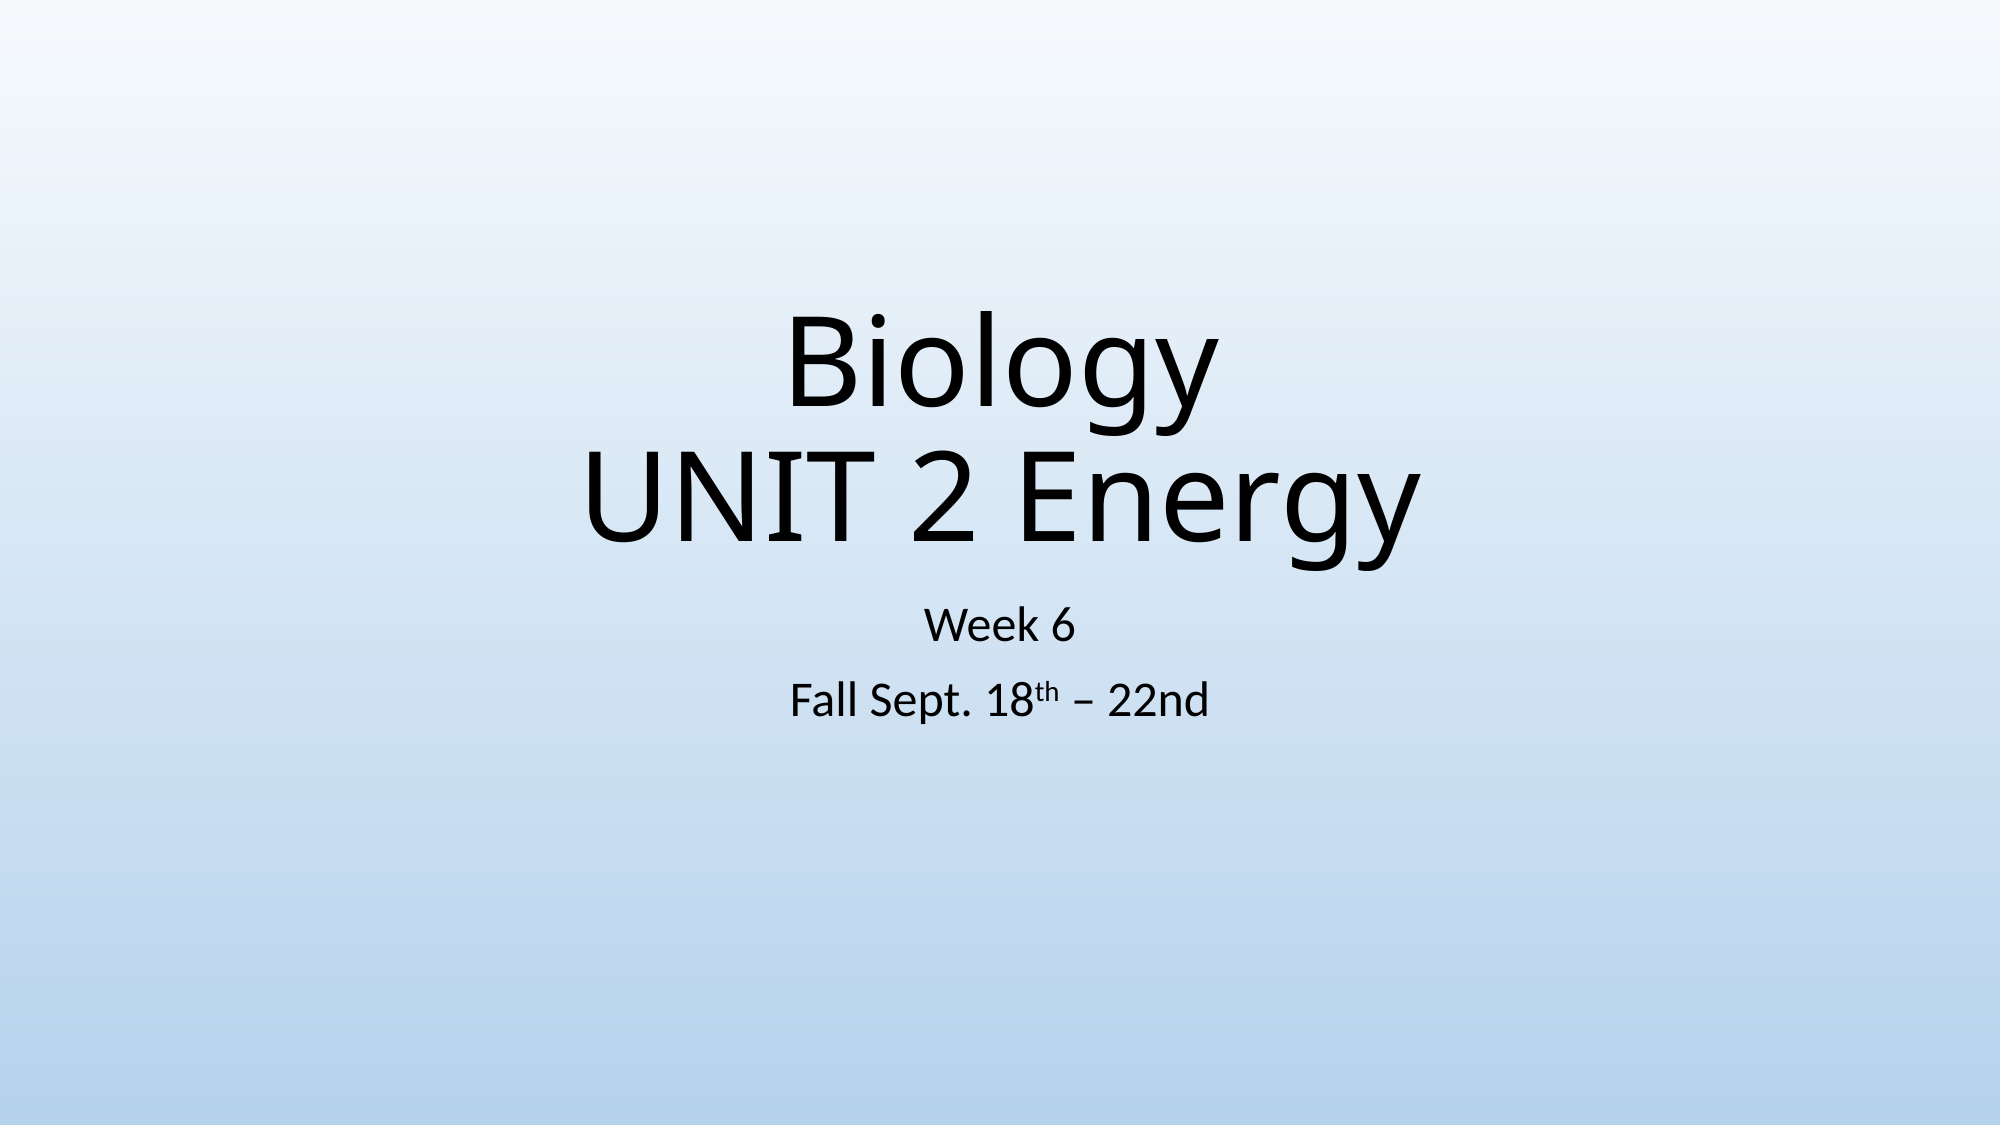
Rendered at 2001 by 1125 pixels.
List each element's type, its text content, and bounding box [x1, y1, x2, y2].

title Biology UNIT 2 Energy [249, 184, 1750, 576]
subtitle Week 6 Fall Sept. 18th – 22nd [249, 590, 1750, 863]
